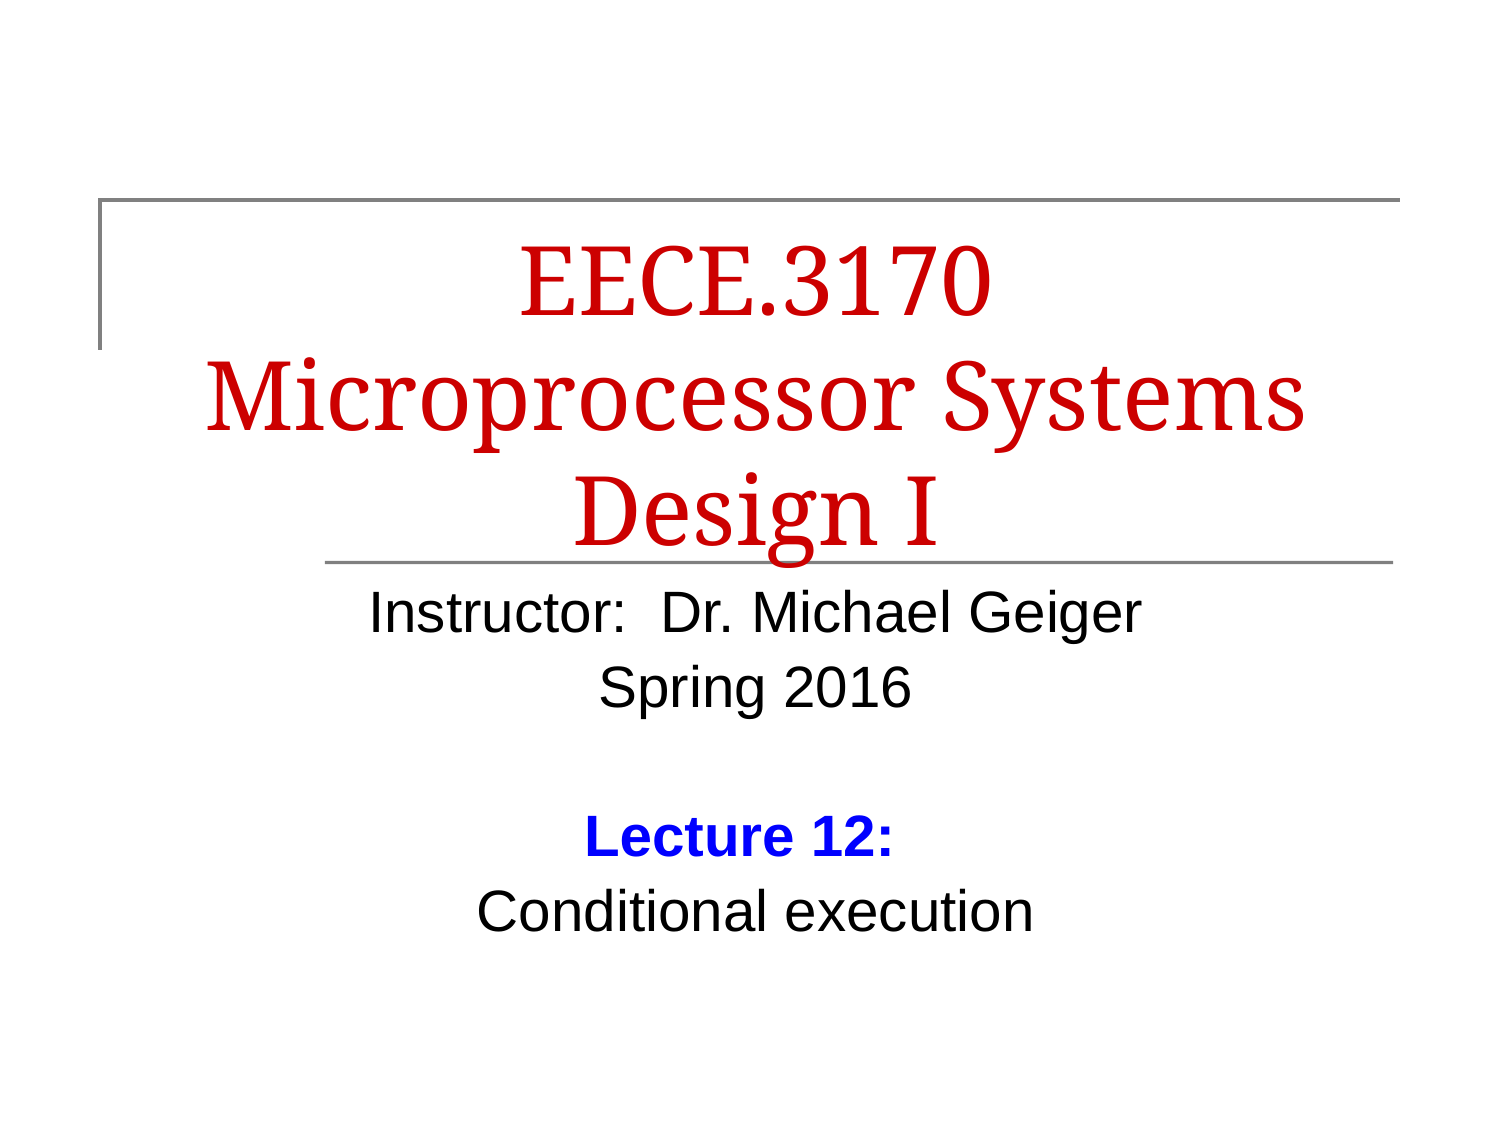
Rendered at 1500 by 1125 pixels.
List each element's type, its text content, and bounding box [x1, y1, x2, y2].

subtitle Instructor: Dr. Michael Geiger Spring 2016 Lecture 12: Conditional execution [112, 575, 1400, 1075]
title EECE.3170 Microprocessor Systems Design I [112, 212, 1401, 563]
